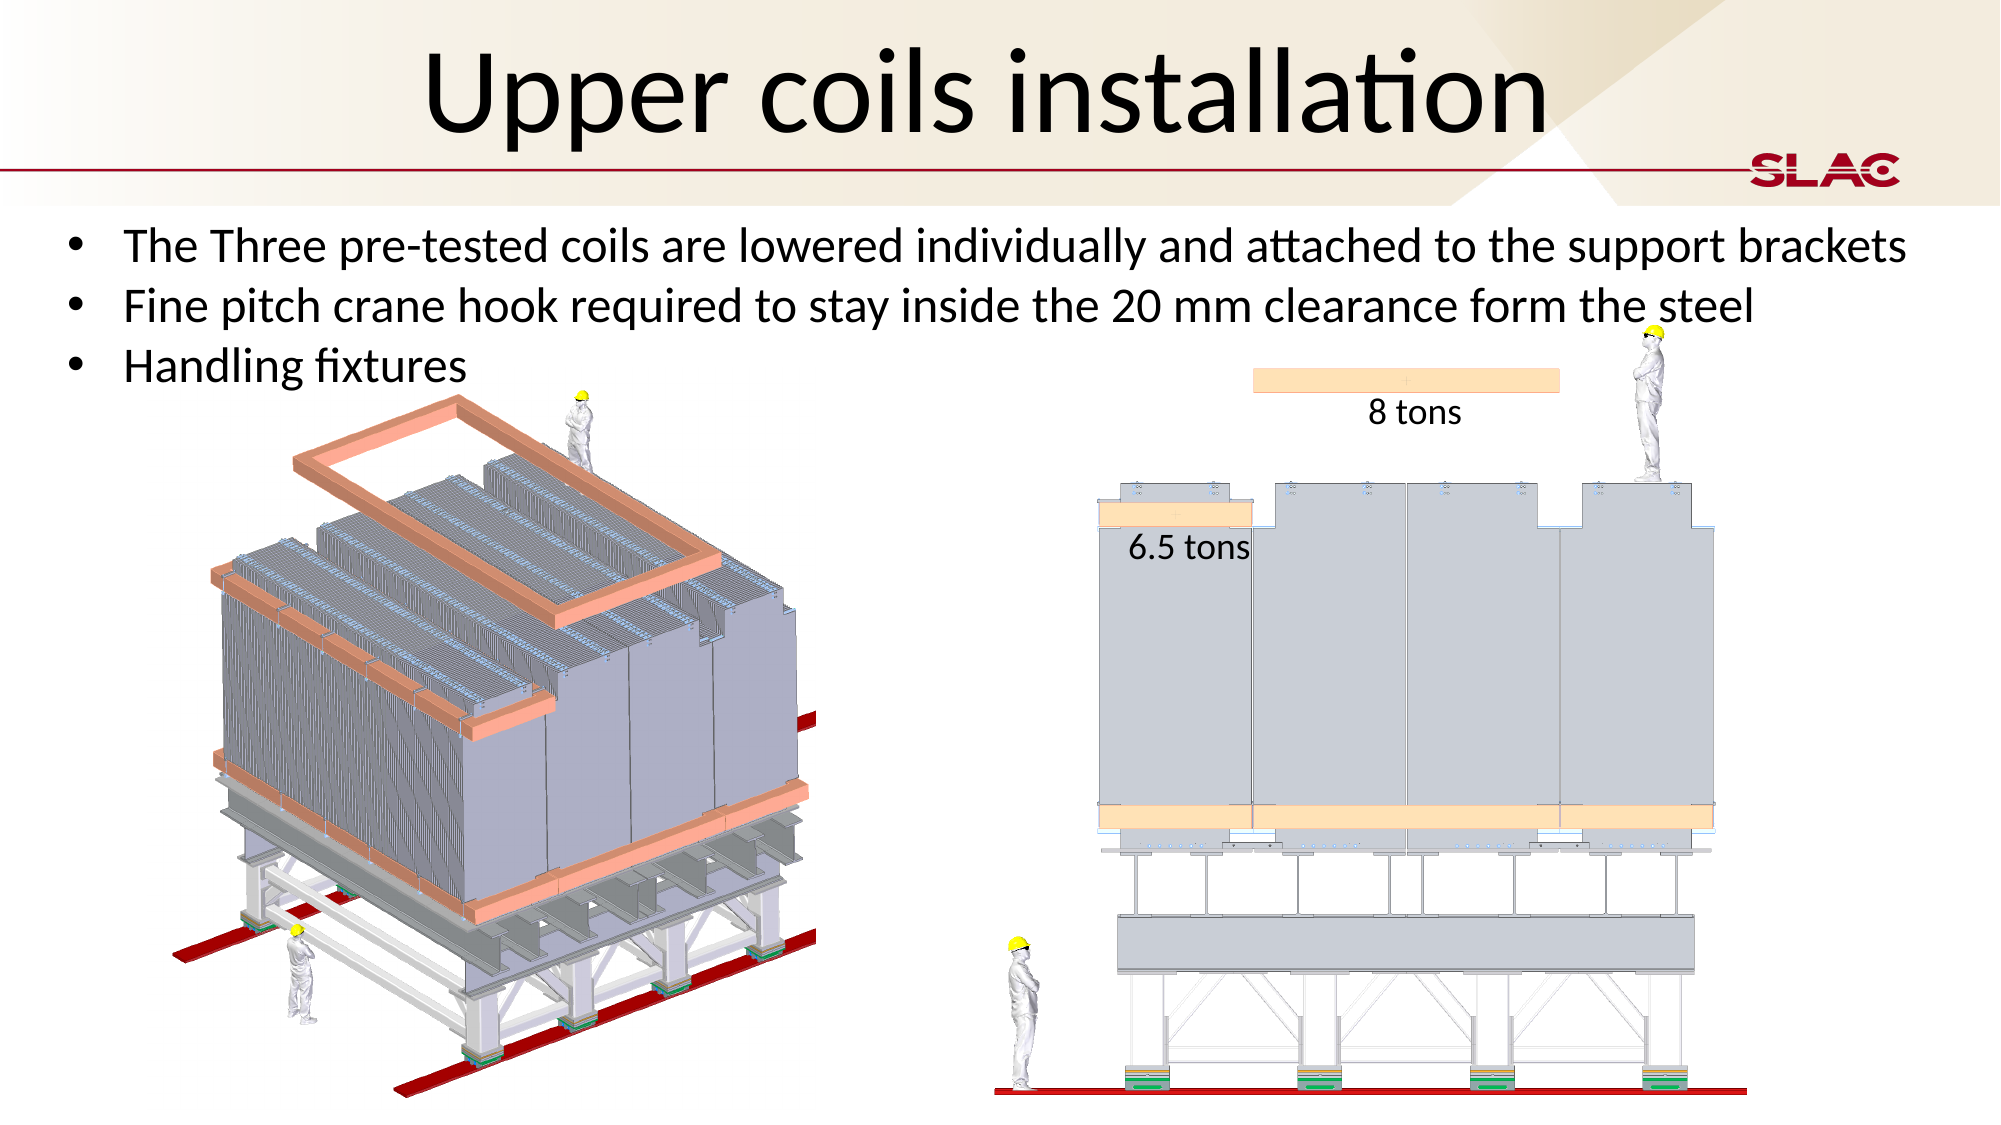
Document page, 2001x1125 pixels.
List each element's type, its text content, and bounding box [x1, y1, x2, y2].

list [147, 367, 816, 1110]
title Upper coils installation [86, 0, 1887, 167]
picture [958, 318, 1747, 1110]
picture [0, 0, 2000, 206]
text_box The Three pre-tested coils are lowered individually and attached to the support brackets Fine pitch crane hook required to stay inside the 20 mm clearance form the steel Handling fixtures [52, 205, 1923, 401]
